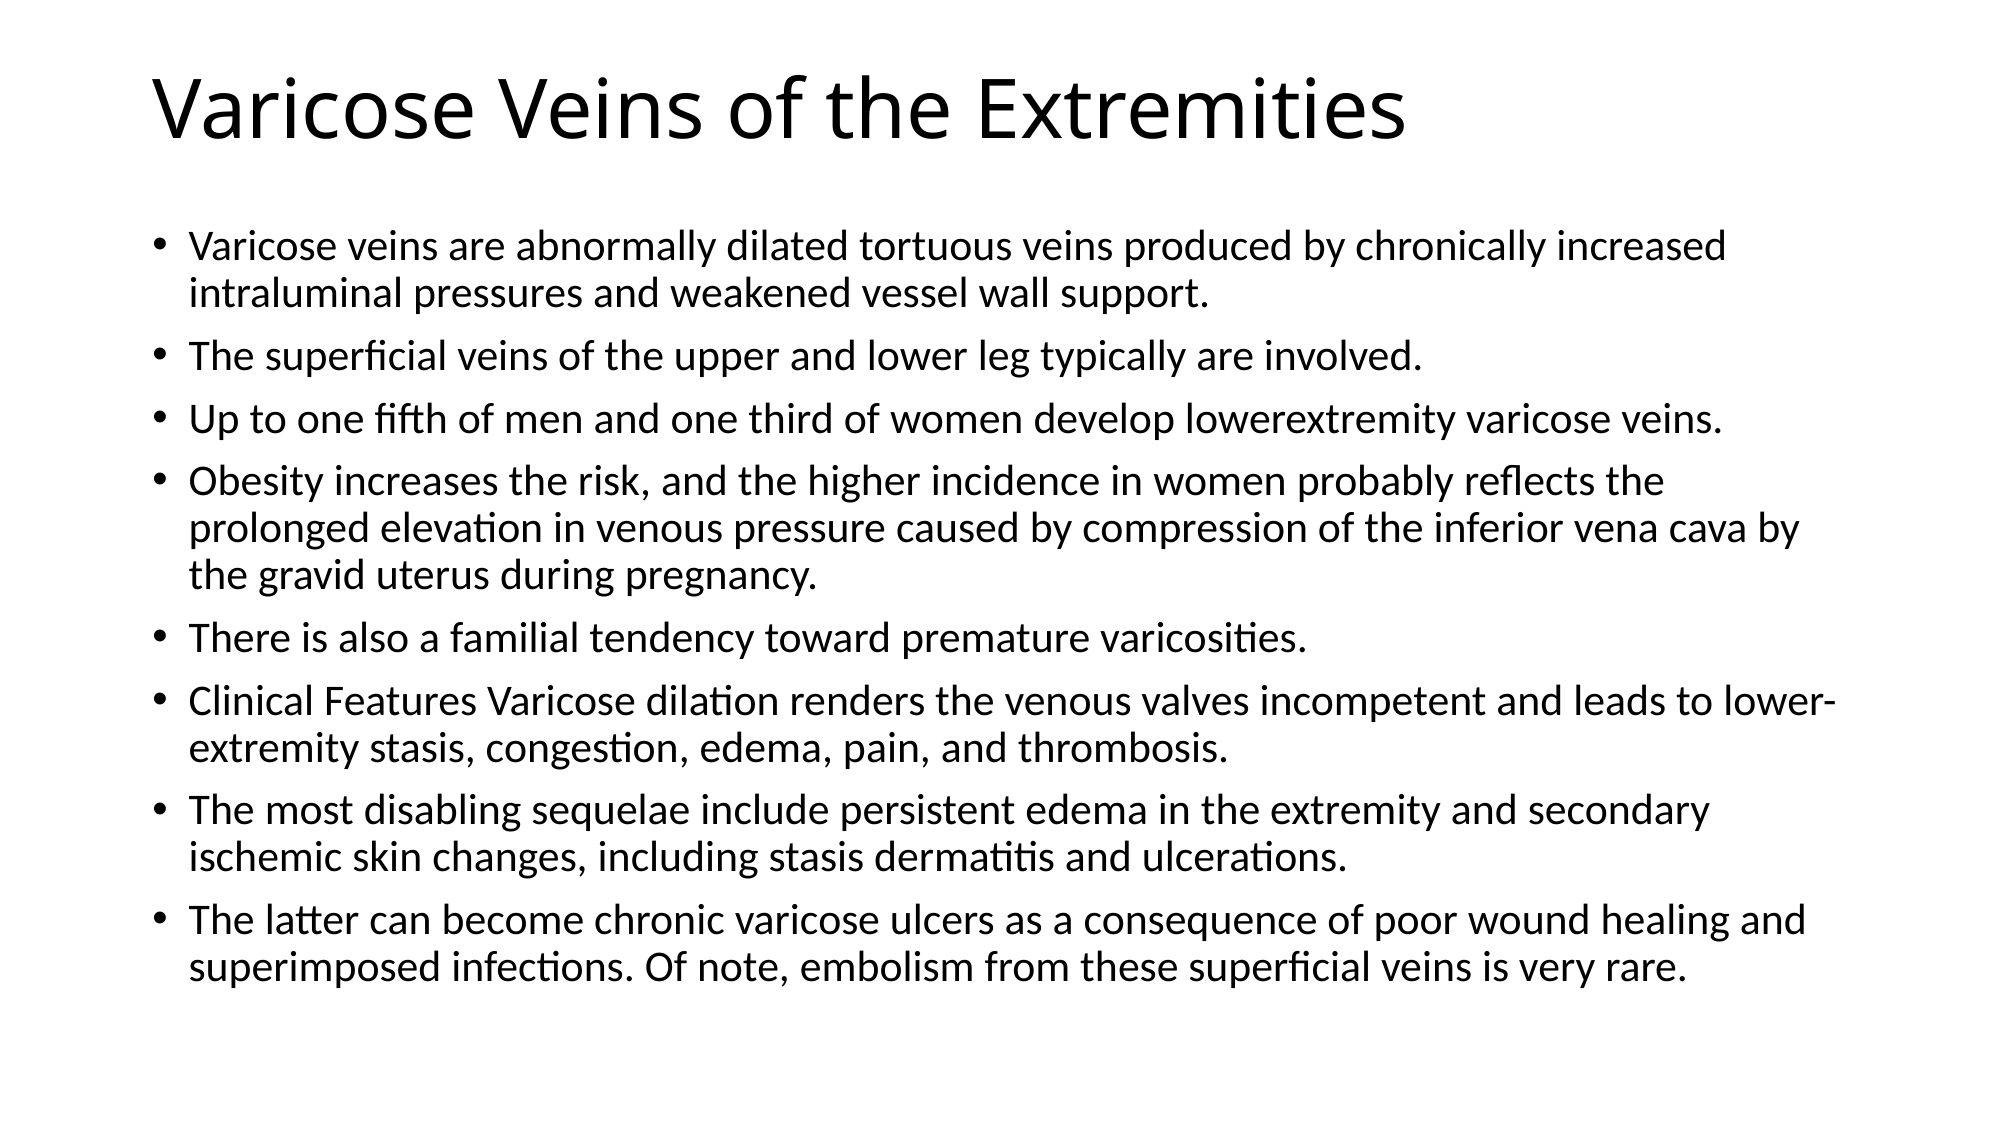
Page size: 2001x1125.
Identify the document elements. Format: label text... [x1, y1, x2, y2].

title Varicose Veins of the Extremities [137, 59, 1863, 165]
list Varicose veins are abnormally dilated tortuous veins produced by chronically increased intraluminal pressures and weakened vessel wall support. The superficial veins of the upper and lower leg typically are involved. Up to one fifth of men and one third of women develop lowerextremity varicose veins. Obesity increases the risk, and the higher incidence in women probably reflects the prolonged elevation in venous pressure caused by compression of the inferior vena cava by the gravid uterus during pregnancy. There is also a familial tendency toward premature varicosities. Clinical Features Varicose dilation renders the venous valves incompetent and leads to lower-extremity stasis, congestion, edema, pain, and thrombosis. The most disabling sequelae include persistent edema in the extremity and secondary ischemic skin changes, including stasis dermatitis and ulcerations. The latter can become chronic varicose ulcers as a consequence of poor wound healing and superimposed infections. Of note, embolism from these superficial veins is very rare. [137, 215, 1863, 1014]
